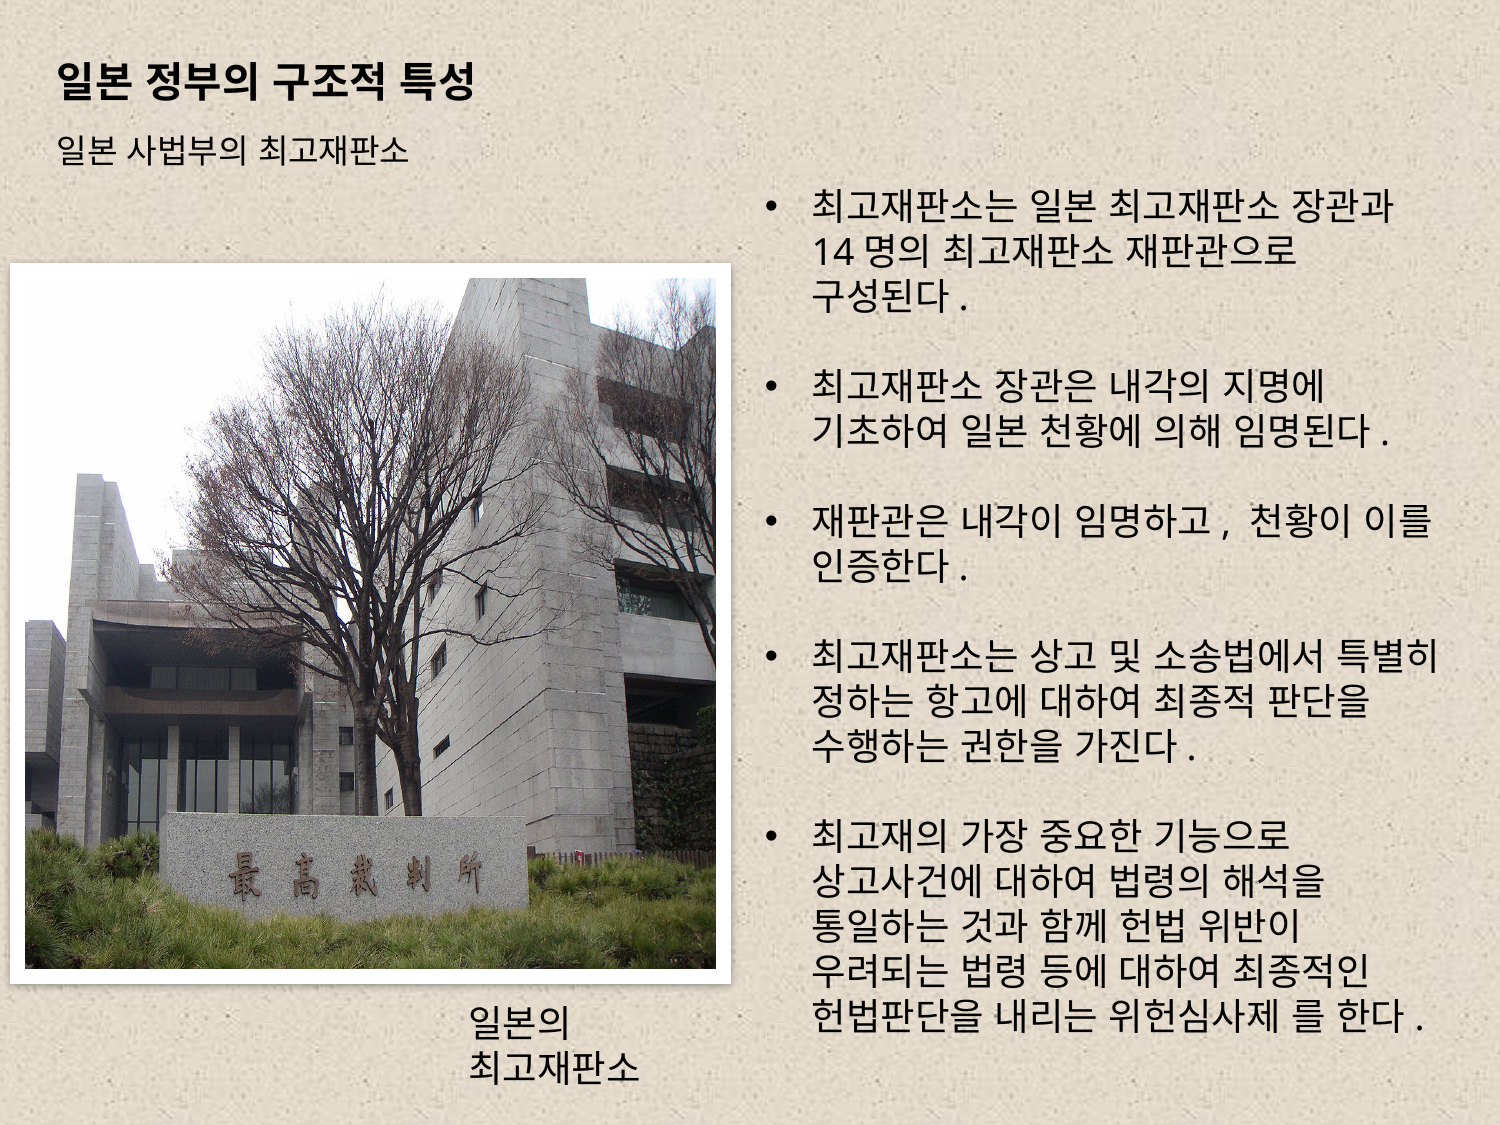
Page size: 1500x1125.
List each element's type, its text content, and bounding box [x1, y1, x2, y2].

picture [24, 277, 717, 970]
text_box 일본 정부의 구조적 특성 일본 사법부의 최고재판소 [42, 18, 559, 177]
text_box 일본의 최고재판소 [453, 992, 716, 1098]
text_box 최고재판소는 일본 최고재판소 장관과 14명의 최고재판소 재판관으로 구성된다. 최고재판소 장관은 내각의 지명에 기초하여 일본 천황에 의해 임명된다. 재판관은 내각이 임명하고, 천황이 이를 인증한다. 최고재판소는 상고 및 소송법에서 특별히 정하는 항고에 대하여 최종적 판단을 수행하는 권한을 가진다. 최고재의 가장 중요한 기능으로 상고사건에 대하여 법령의 해석을 통일하는 것과 함께 헌법 위반이 우려되는 법령 등에 대하여 최종적인 헌법판단을 내리는 위헌심사제 를 한다. [750, 175, 1459, 1046]
text_box [0, 0, 1500, 1125]
